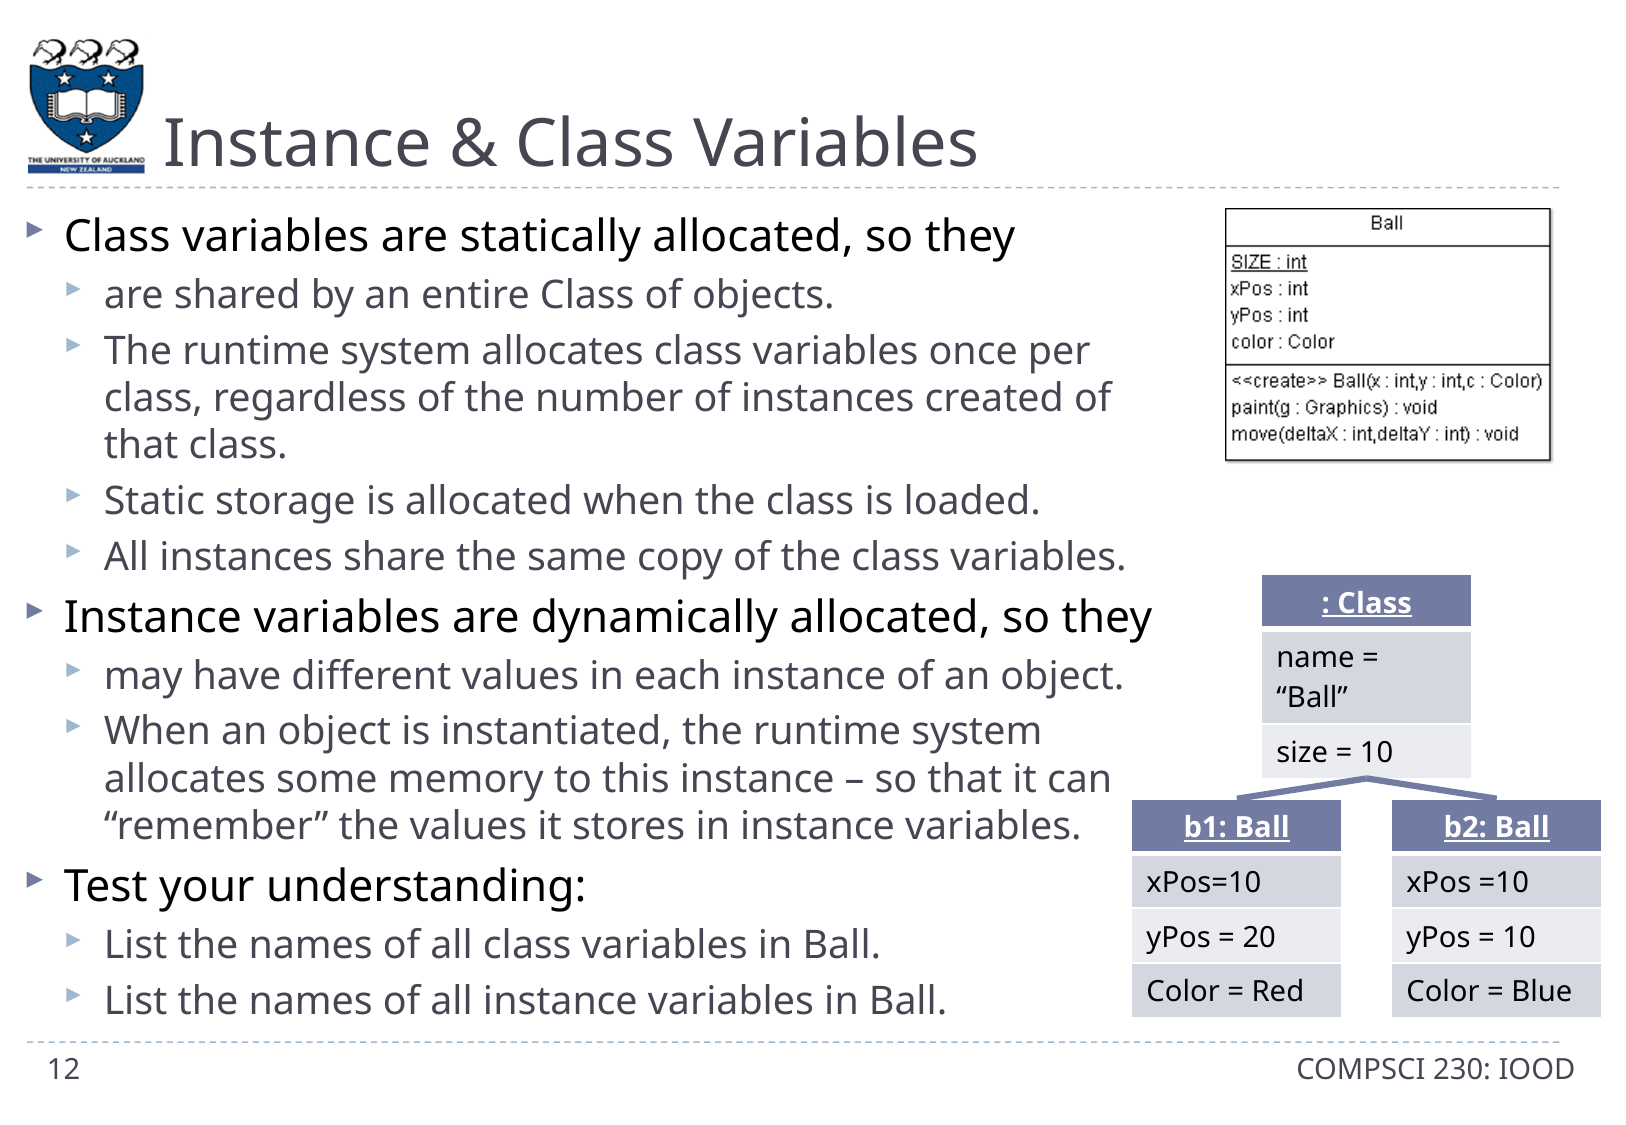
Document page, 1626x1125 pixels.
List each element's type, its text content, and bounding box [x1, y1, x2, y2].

table_cell xPos=10 [1132, 856, 1341, 907]
table_header b1: Ball [1132, 800, 1341, 851]
table_header b2: Ball [1392, 800, 1601, 851]
picture [27, 37, 146, 175]
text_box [1236, 723, 1366, 799]
title Instance & Class Variables [148, 24, 1582, 188]
table_cell Color = Blue [1392, 964, 1601, 1017]
list Class variables are statically allocated, so they are shared by an entire Class of objects. The runtime system allocates class variables once per class, regardless of the number of instances created of that class. Static storage is allocated when the class is loaded. All instances share the same copy of the class variables. Instance variables are dynamically allocated, so they may have different values in each instance of an object. When an object is instantiated, the runtime system allocates some memory to this instance – so that it can “remember” the values it stores in instance variables. Test your understanding: List the names of all class variables in Ball. List the names of all instance variables in Ball. [9, 200, 1185, 1038]
table_header : Class [1262, 575, 1471, 626]
table_cell yPos = 10 [1392, 909, 1601, 962]
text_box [1366, 723, 1497, 799]
table_cell Color = Red [1132, 964, 1341, 1017]
table_cell name = “Ball” [1262, 632, 1471, 723]
picture [1225, 207, 1609, 520]
table_cell yPos = 20 [1132, 909, 1341, 962]
table_cell xPos =10 [1392, 856, 1601, 907]
slide_number 12 [32, 1042, 385, 1103]
slide_number COMPSCI 230: IOOD [1183, 1042, 1591, 1103]
